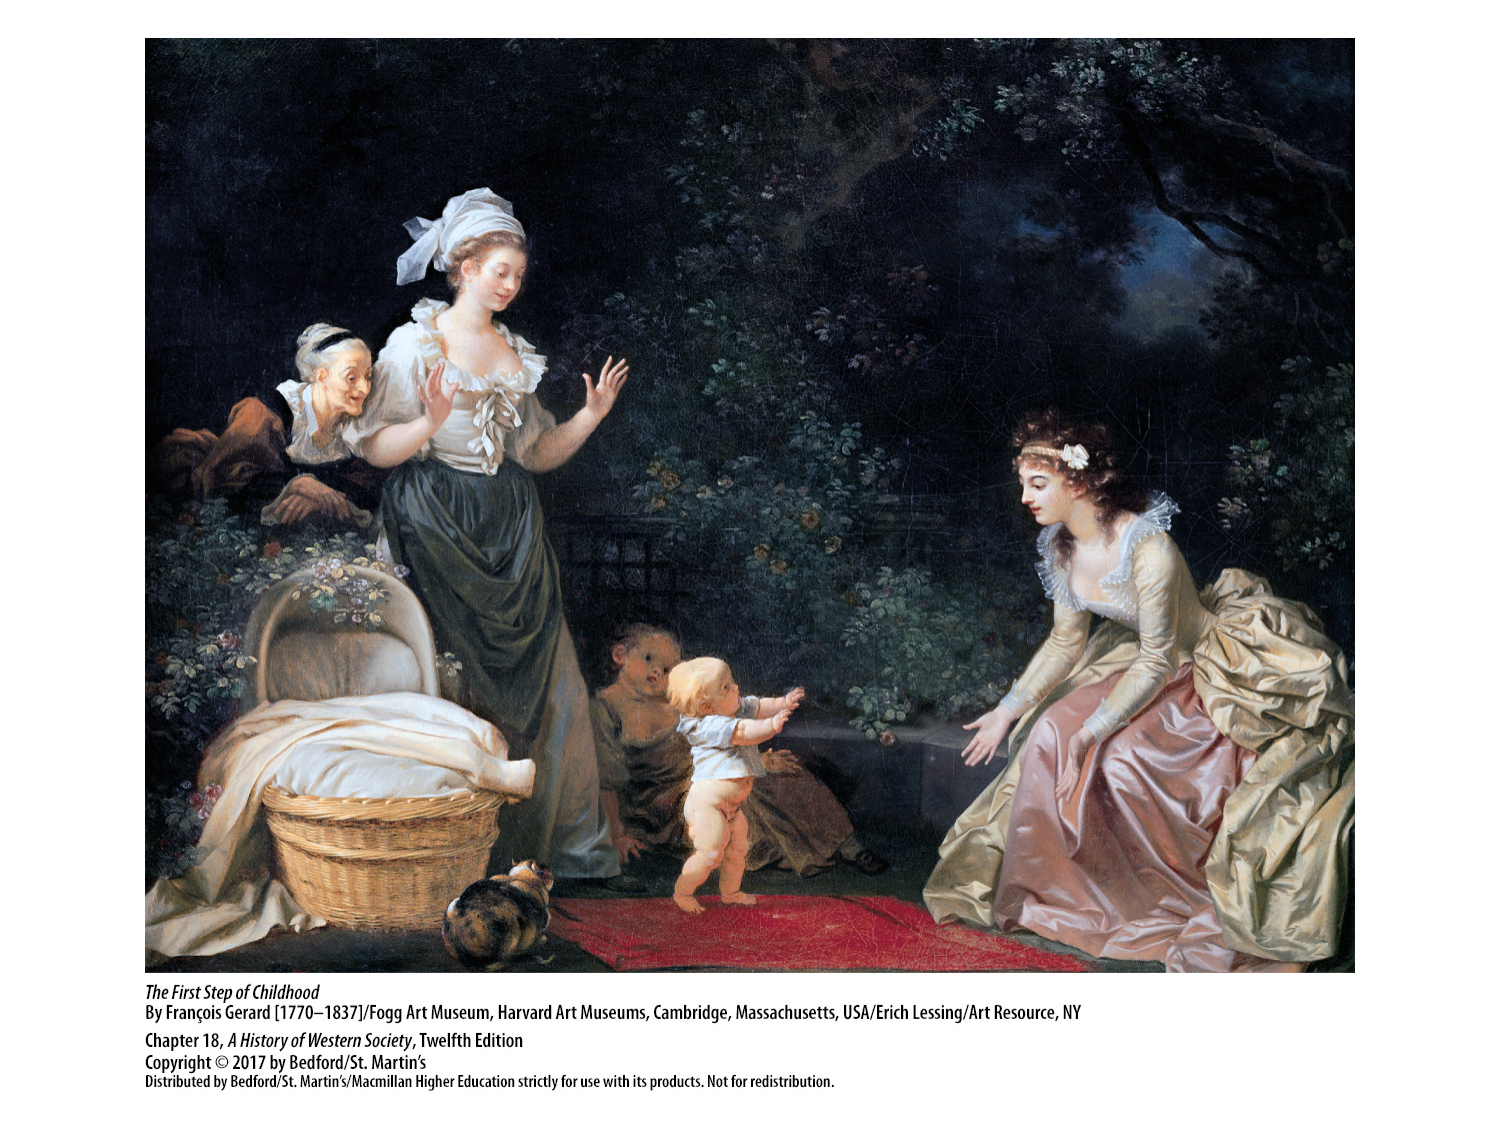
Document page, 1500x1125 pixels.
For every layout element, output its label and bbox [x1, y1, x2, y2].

picture [136, 30, 1364, 1095]
